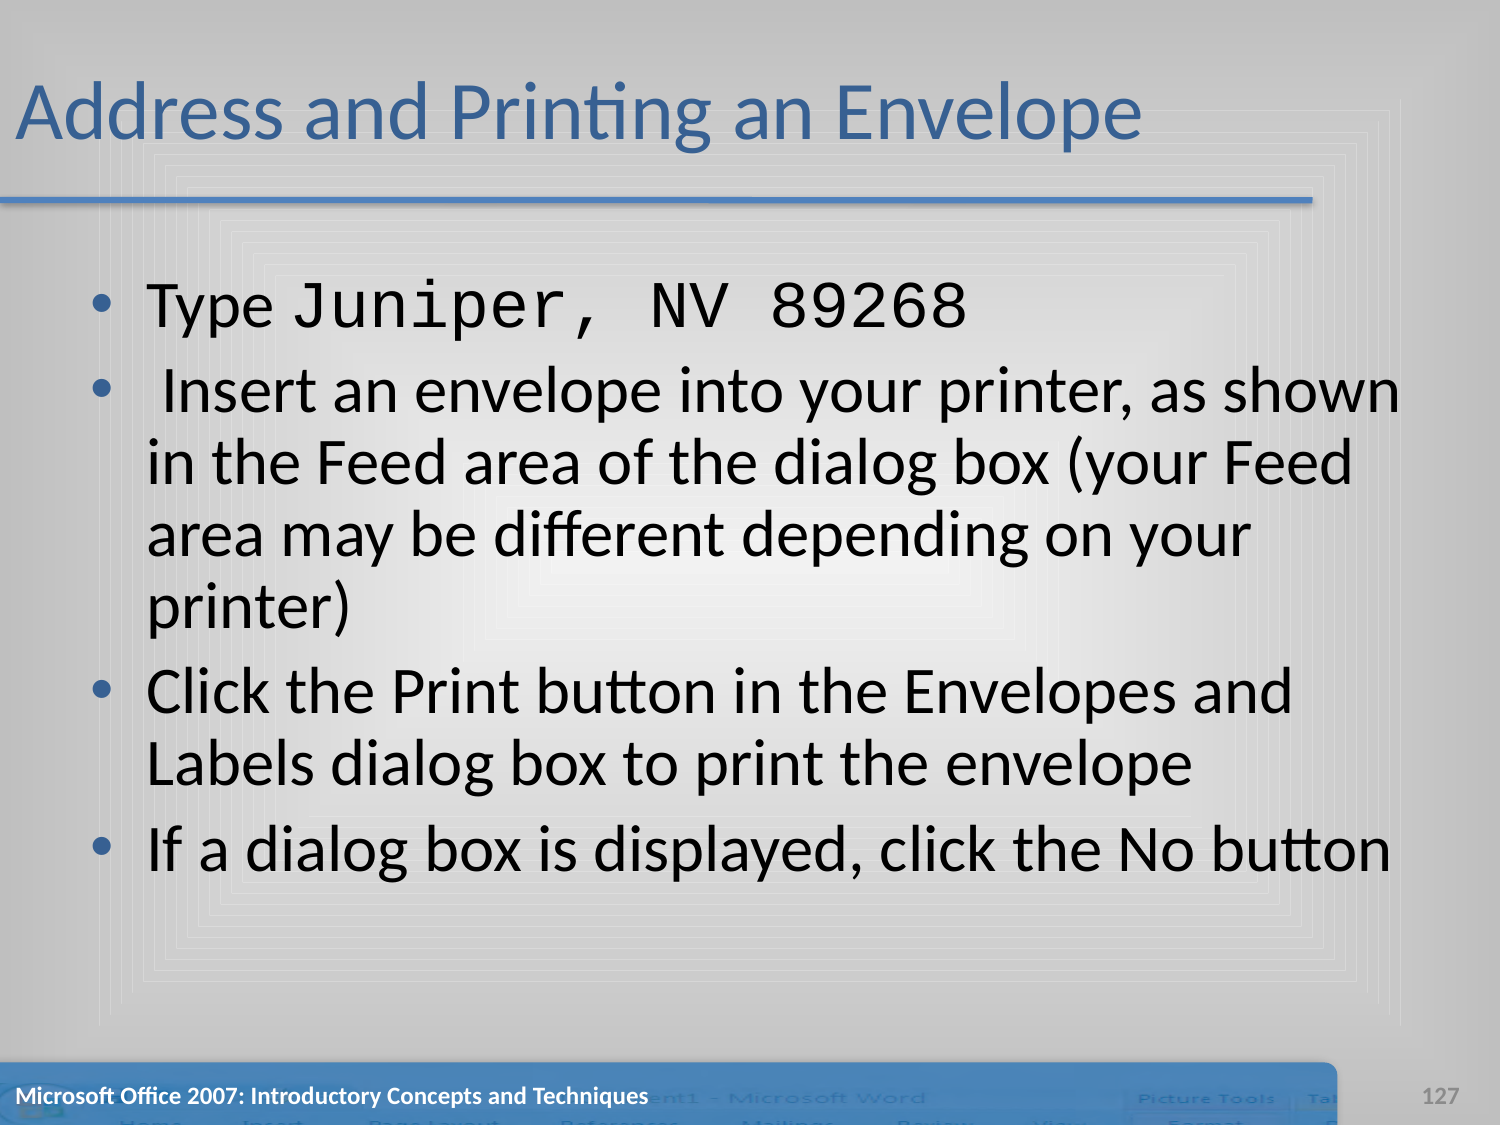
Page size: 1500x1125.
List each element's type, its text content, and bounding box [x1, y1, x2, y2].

picture [0, 1062, 1338, 1125]
list Type Juniper, NV 89268 Insert an envelope into your printer, as shown in the Feed area of the dialog box (your Feed area may be different depending on your printer) Click the Print button in the Envelopes and Labels dialog box to print the envelope If a dialog box is displayed, click the No button [75, 262, 1425, 1005]
slide_number 127 [1387, 1065, 1475, 1125]
footer Microsoft Office 2007: Introductory Concepts and Techniques [0, 1065, 1300, 1125]
title Address and Printing an Envelope [0, 12, 1425, 200]
